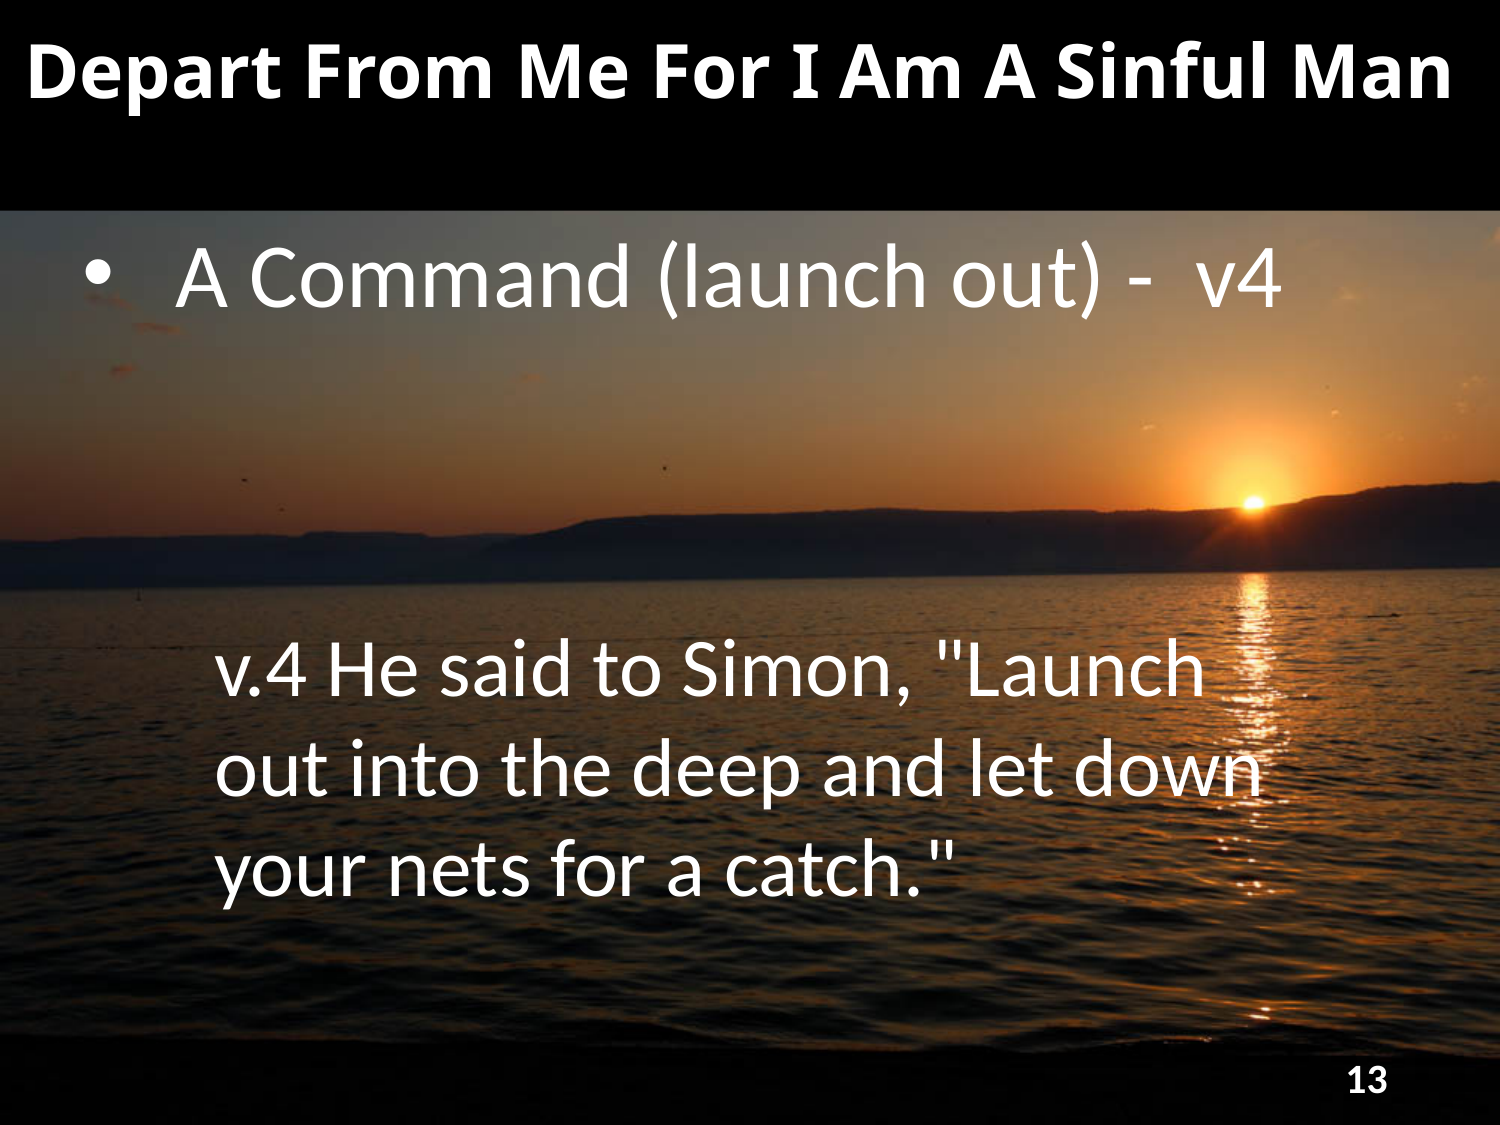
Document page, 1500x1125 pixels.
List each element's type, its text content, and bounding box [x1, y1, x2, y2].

picture [0, 131, 1500, 1125]
text_box Depart From Me For I Am A Sinful Man [0, 15, 1500, 131]
